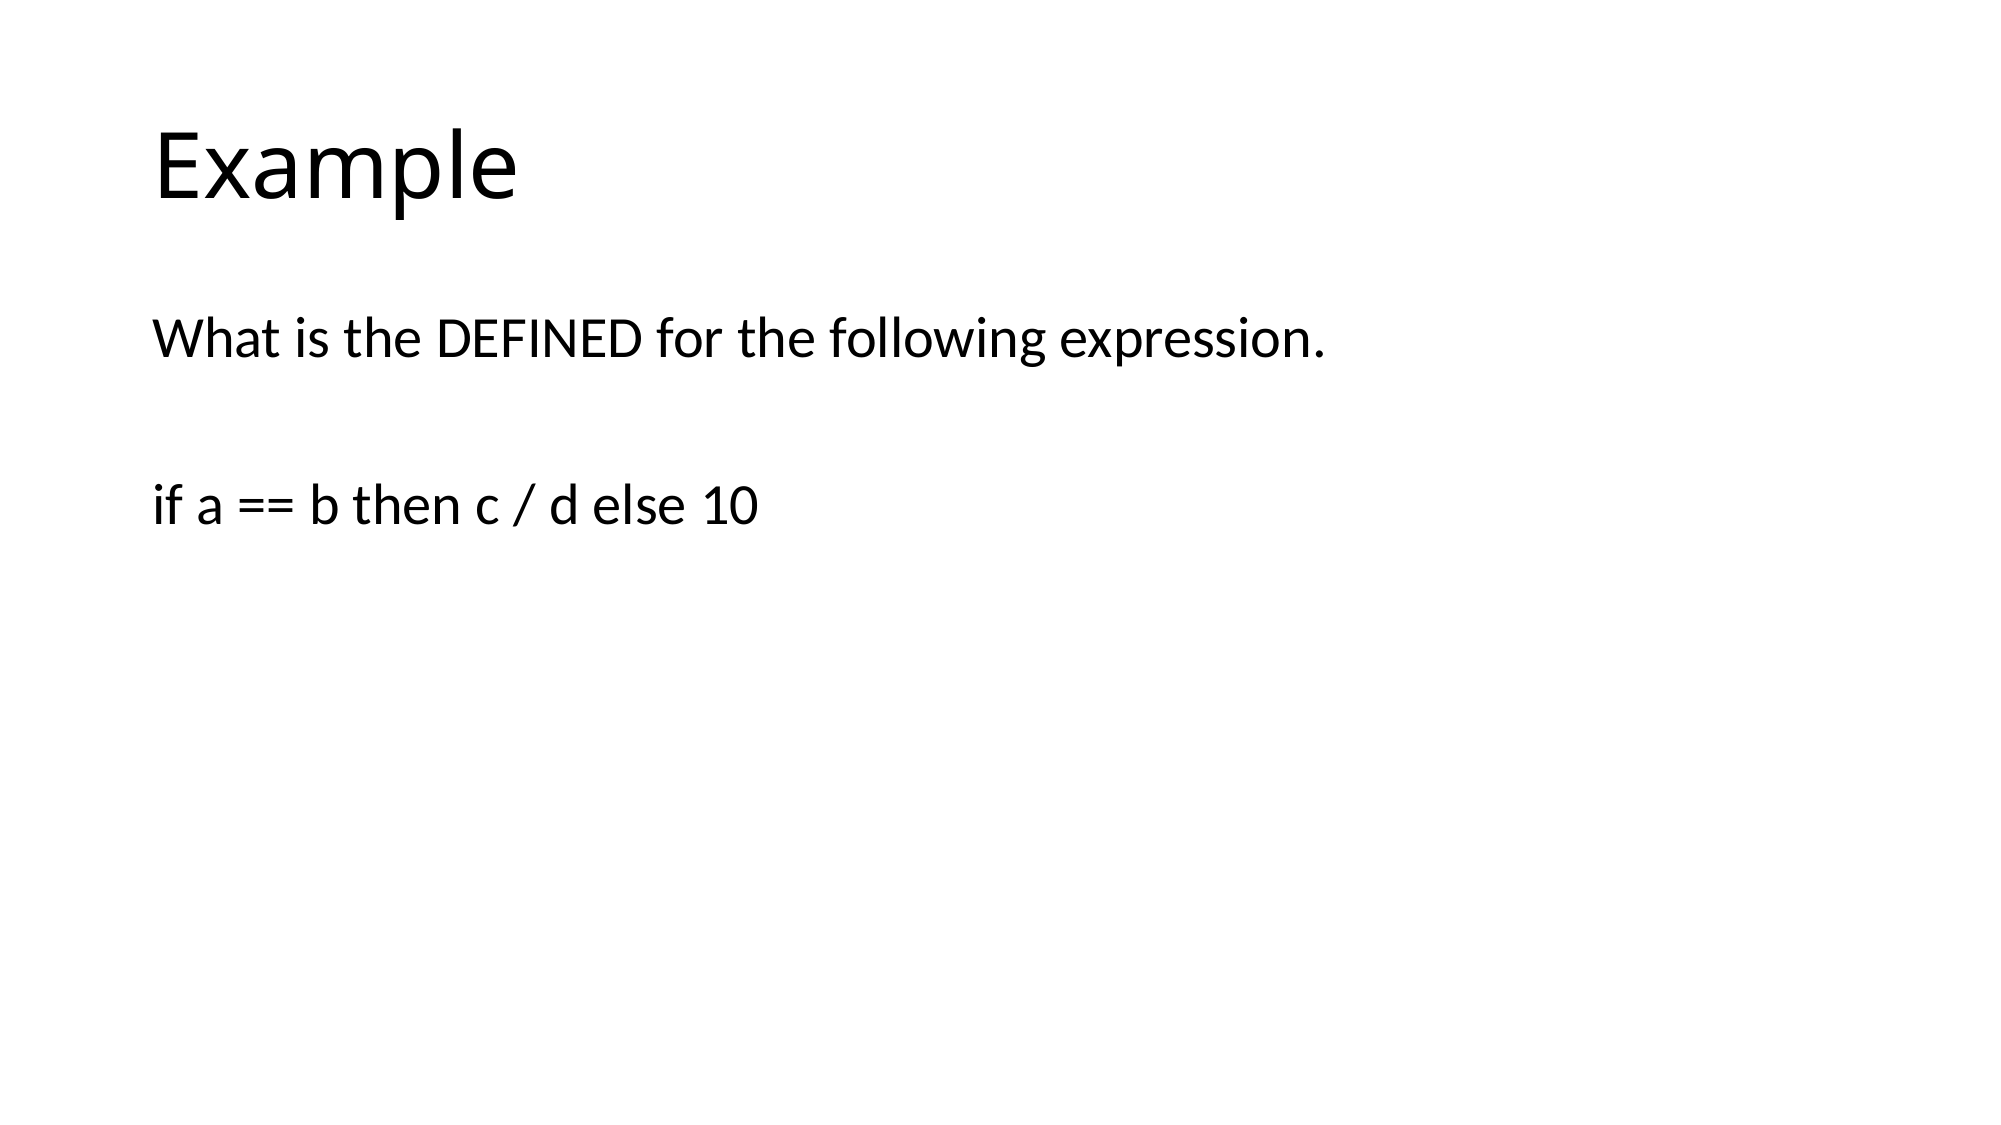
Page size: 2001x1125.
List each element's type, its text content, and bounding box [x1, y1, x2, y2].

title Example [137, 59, 1863, 278]
list What is the DEFINED for the following expression. if a == b then c / d else 10 [137, 299, 1863, 1014]
